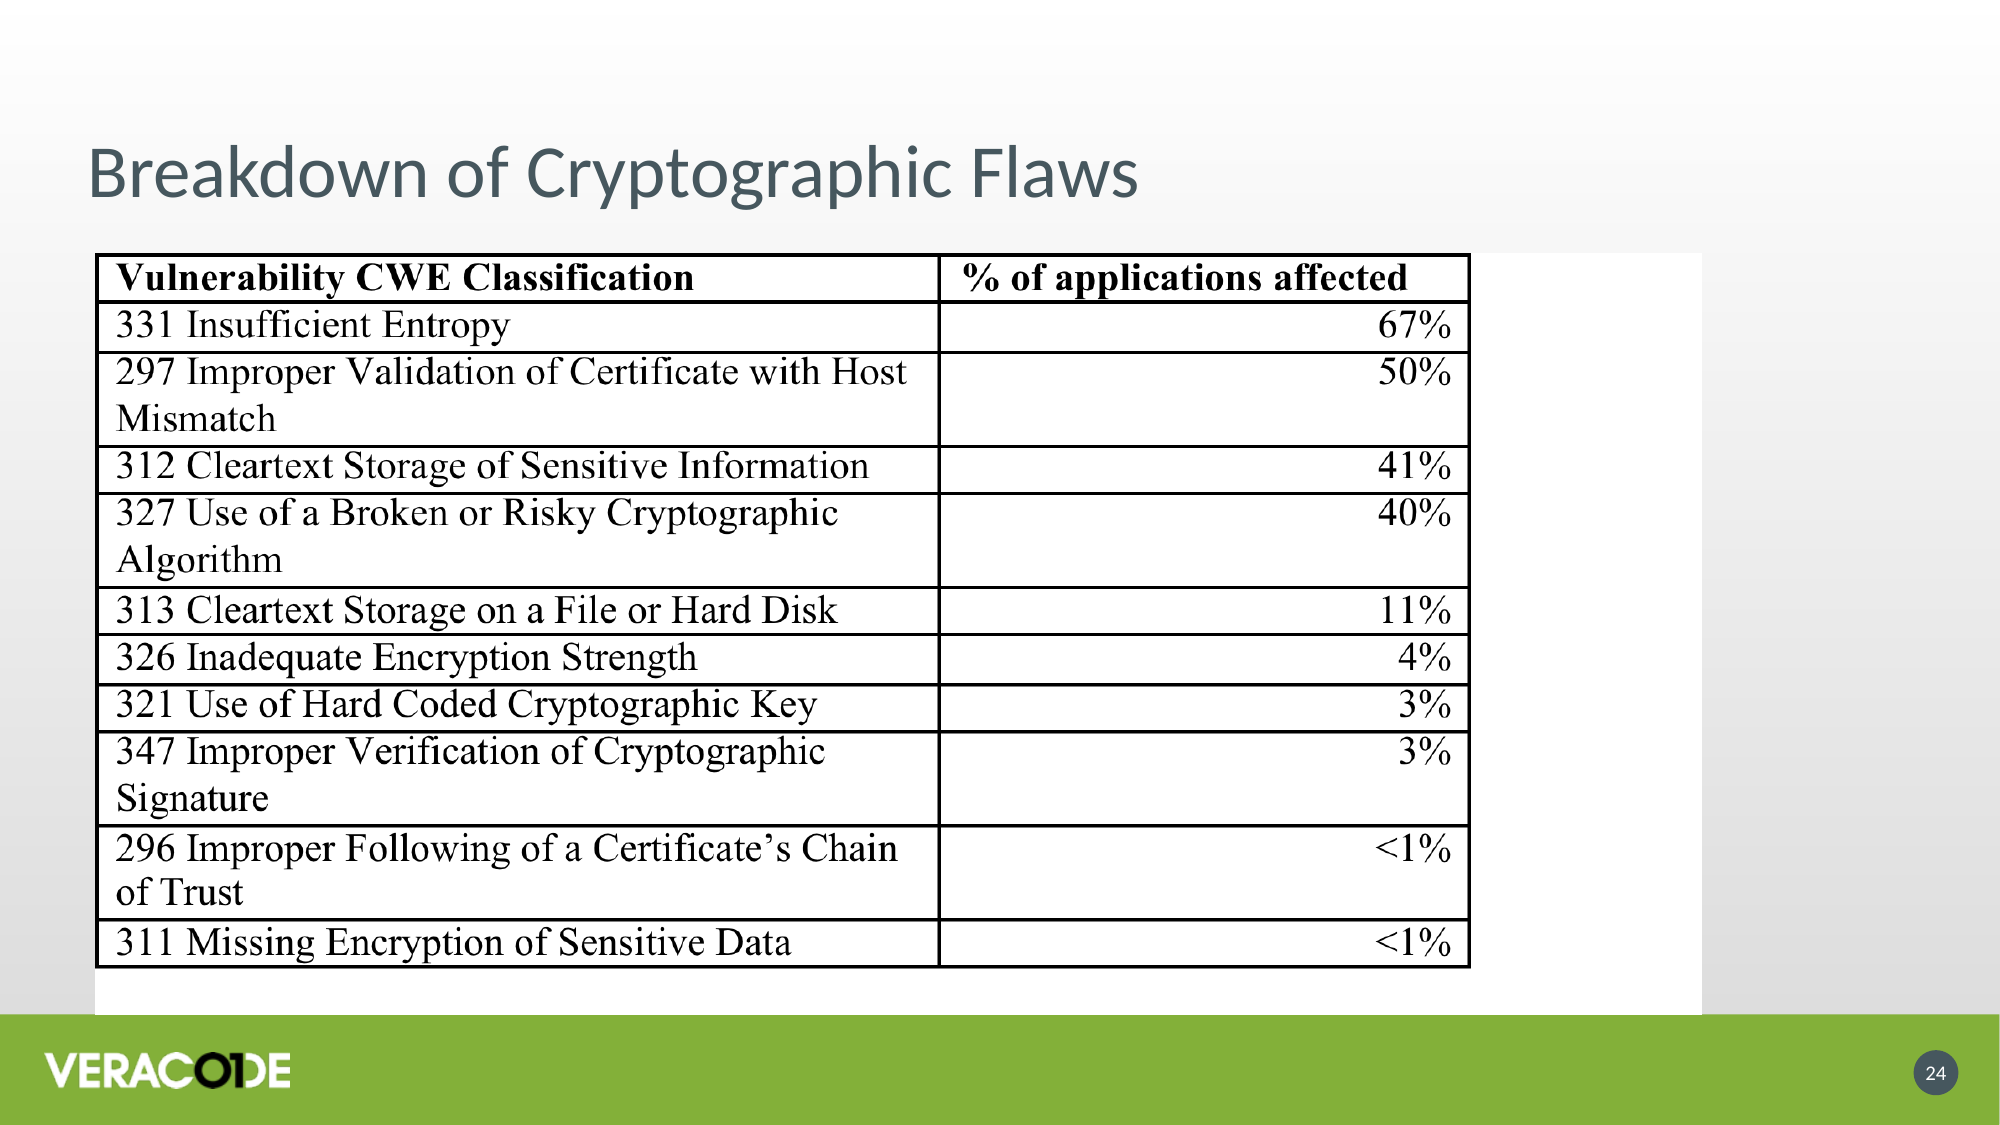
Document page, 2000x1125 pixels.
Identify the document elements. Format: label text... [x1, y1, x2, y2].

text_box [94, 253, 1702, 1016]
picture [44, 1052, 290, 1089]
title Breakdown of Cryptographic Flaws [87, 66, 1913, 213]
